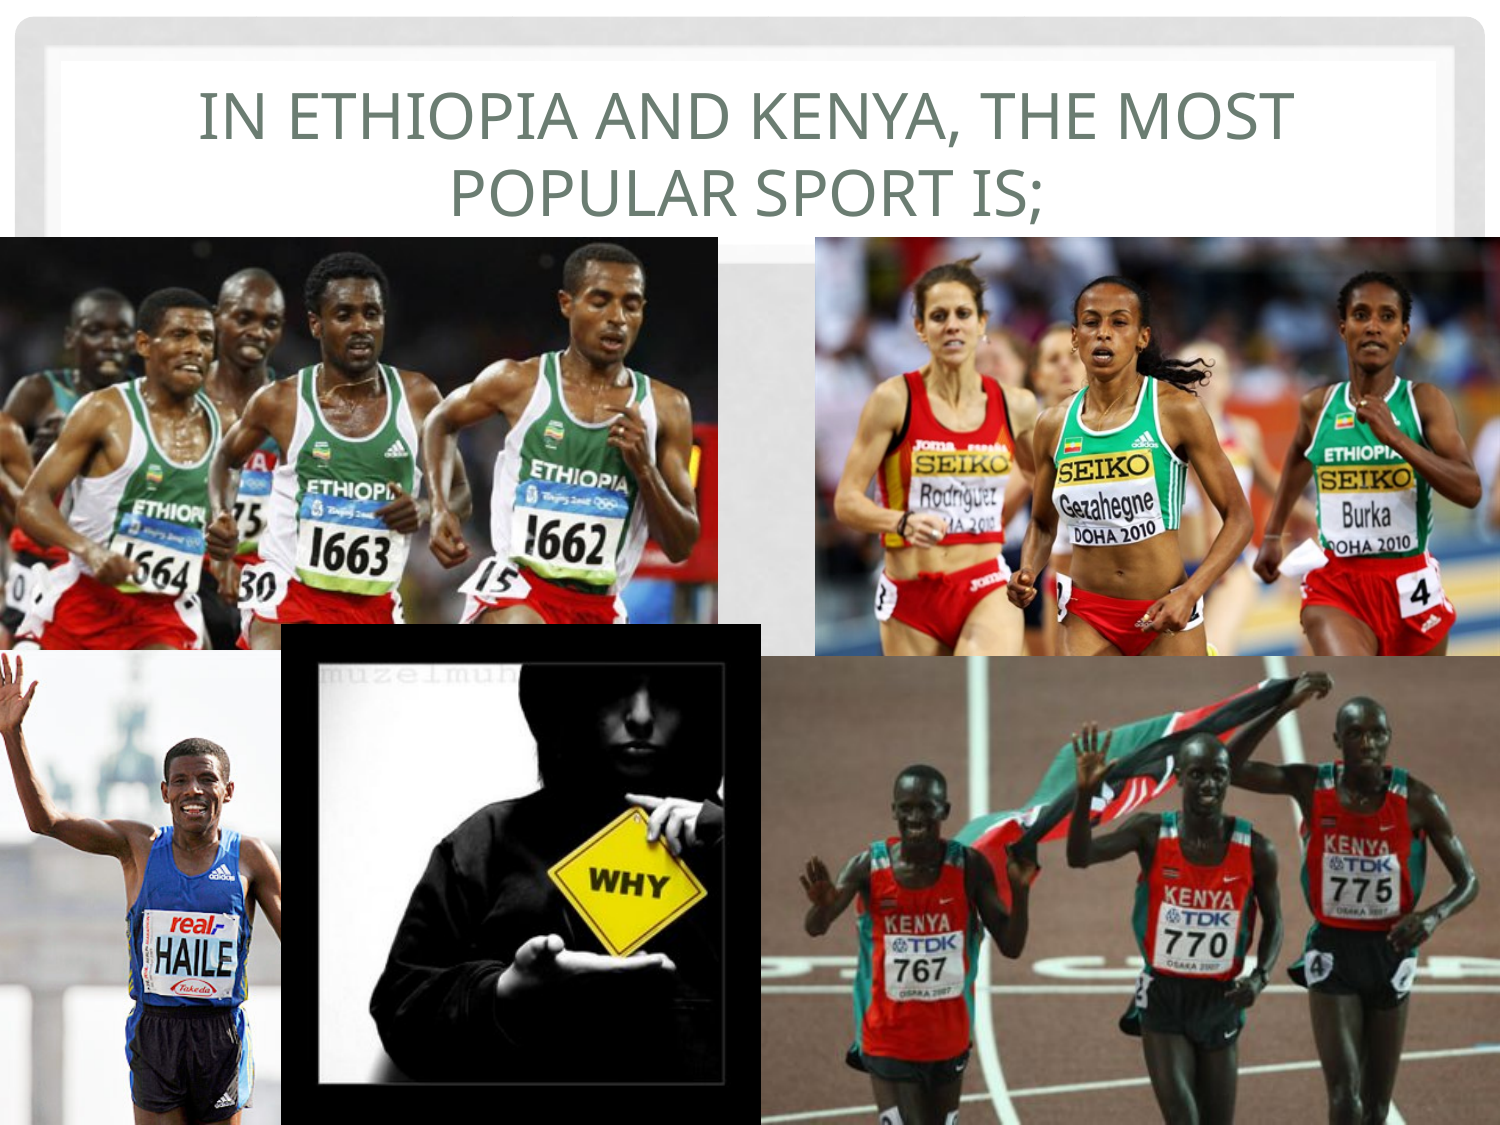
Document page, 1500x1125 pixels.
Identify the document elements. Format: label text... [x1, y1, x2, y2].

picture [0, 237, 1500, 1125]
title In Ethiopia and Kenya, the most popular sport is; [69, 66, 1425, 238]
text_box [10, 0, 462, 141]
